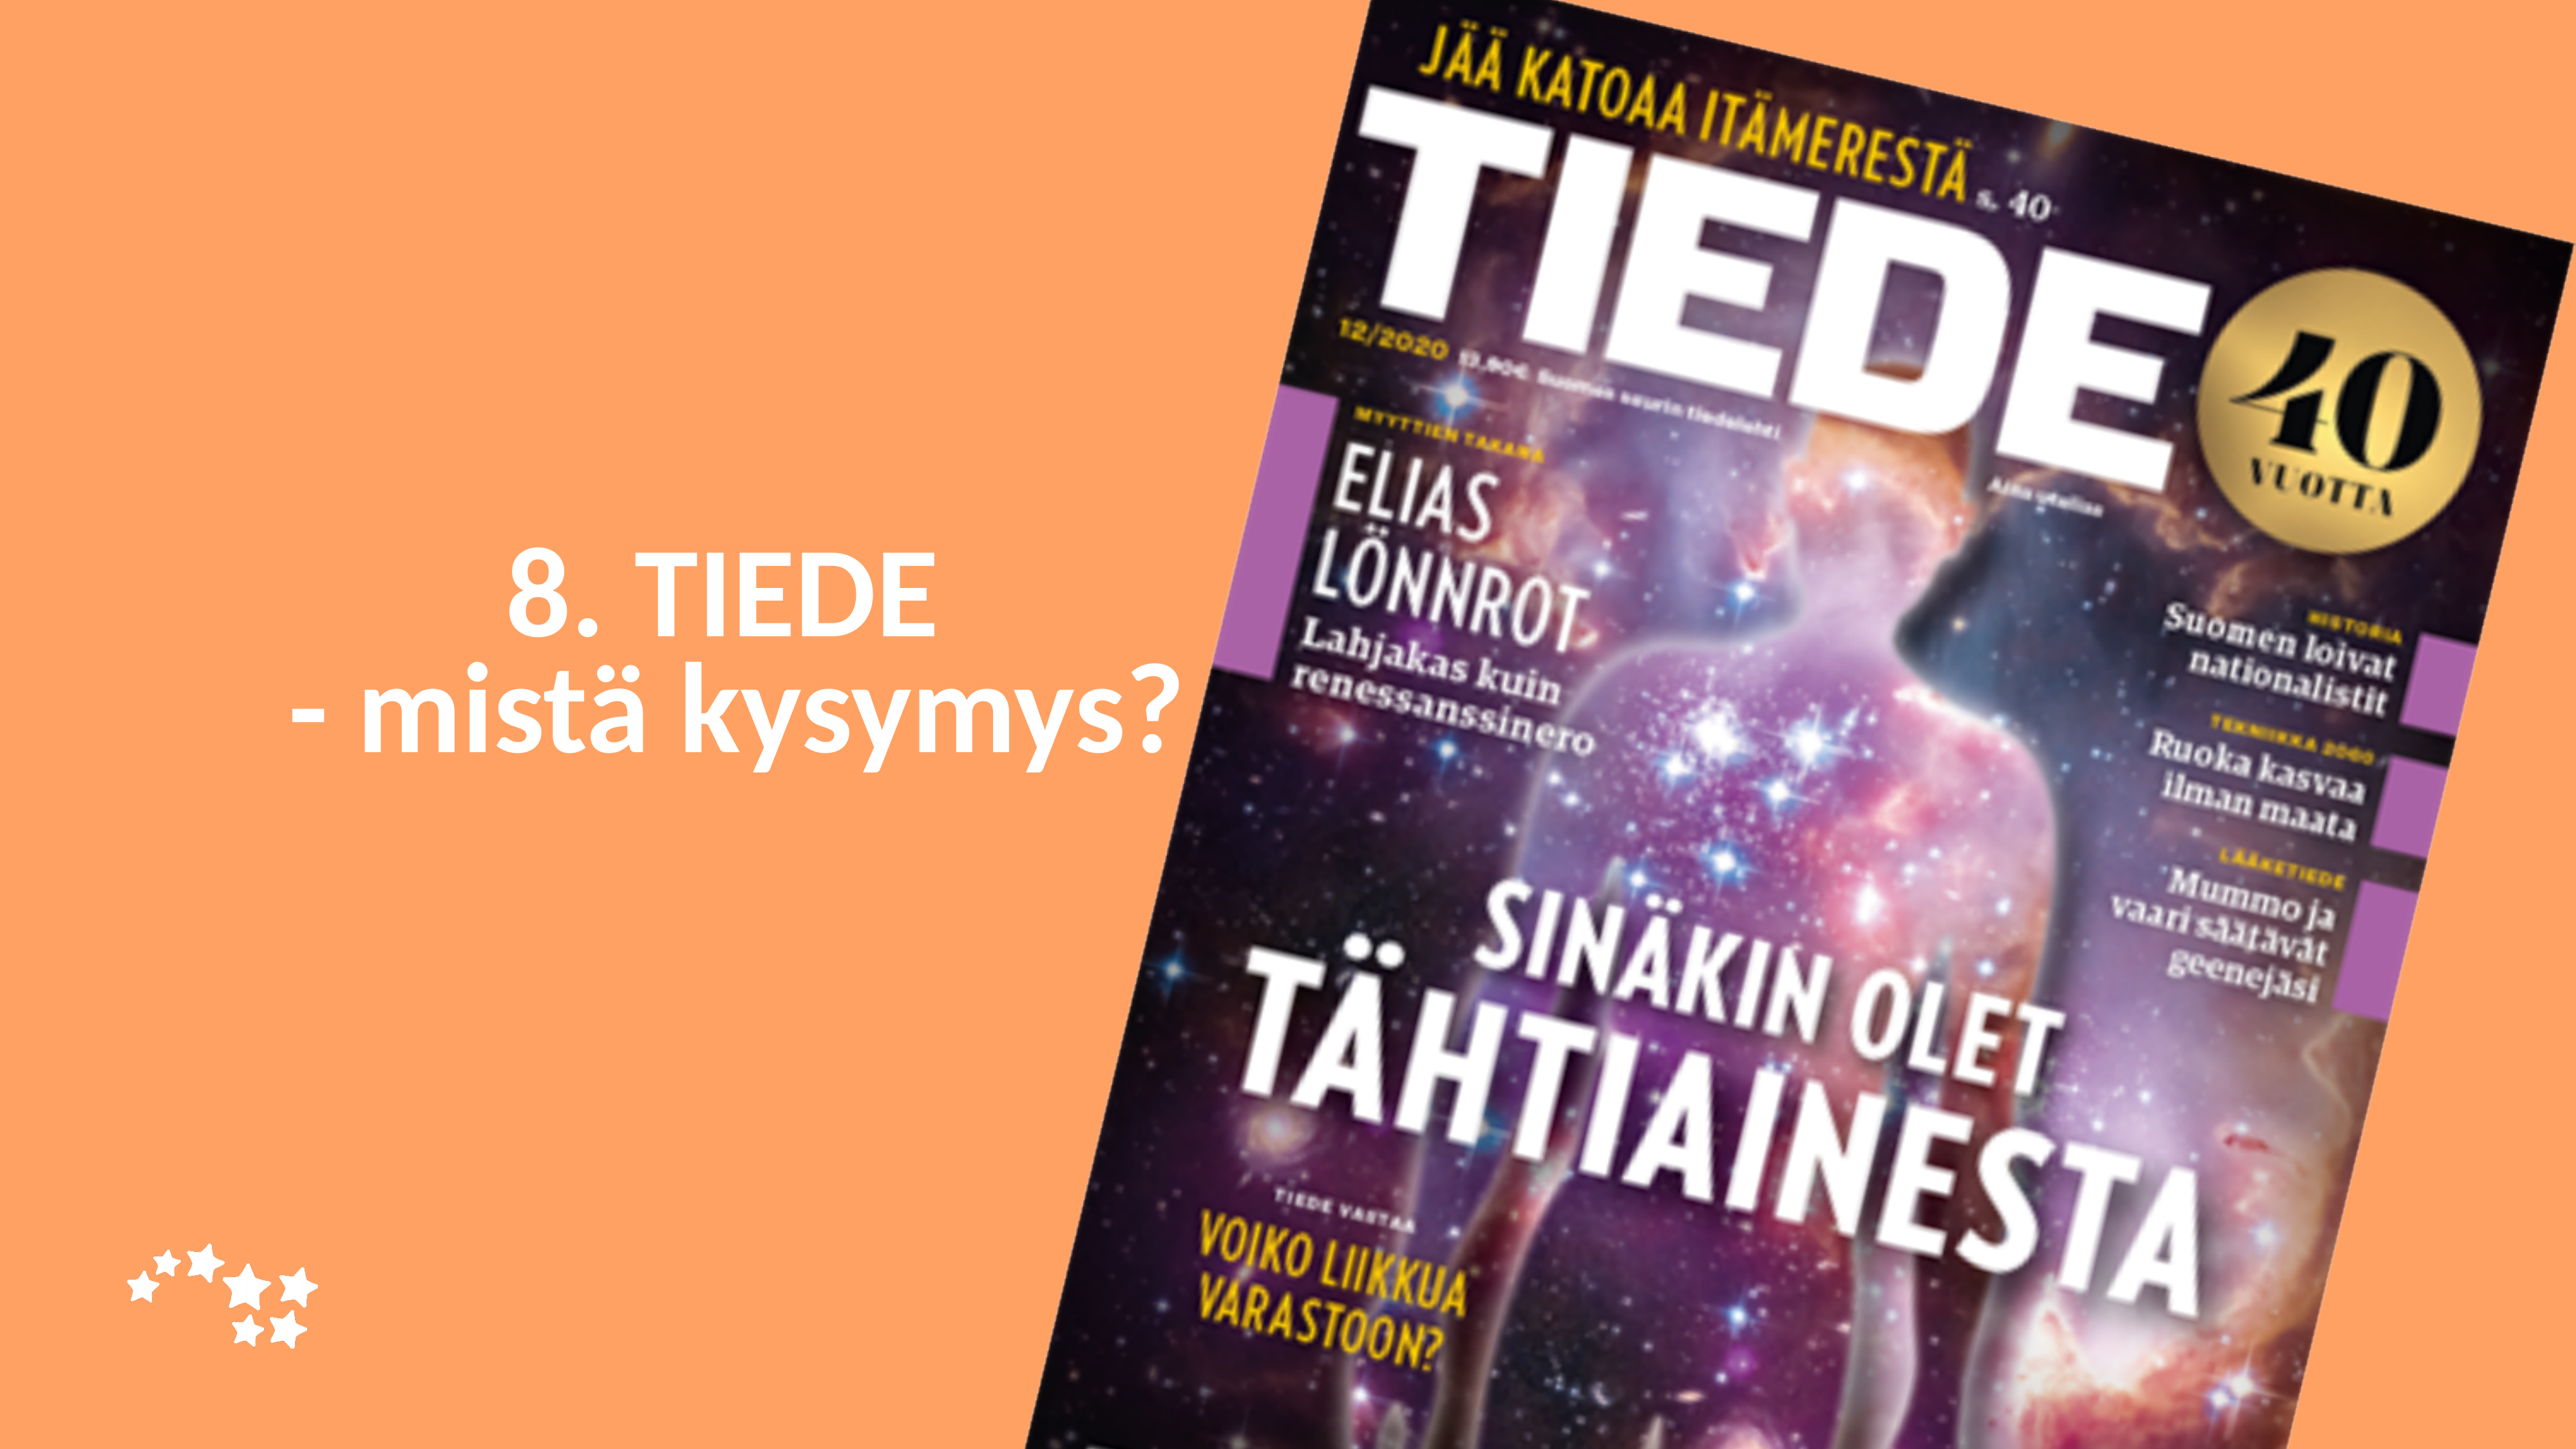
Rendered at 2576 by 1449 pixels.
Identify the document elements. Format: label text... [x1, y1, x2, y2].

picture [1027, 0, 2573, 1449]
title 8. TIEDE - mistä kysymys? [177, 430, 1174, 889]
